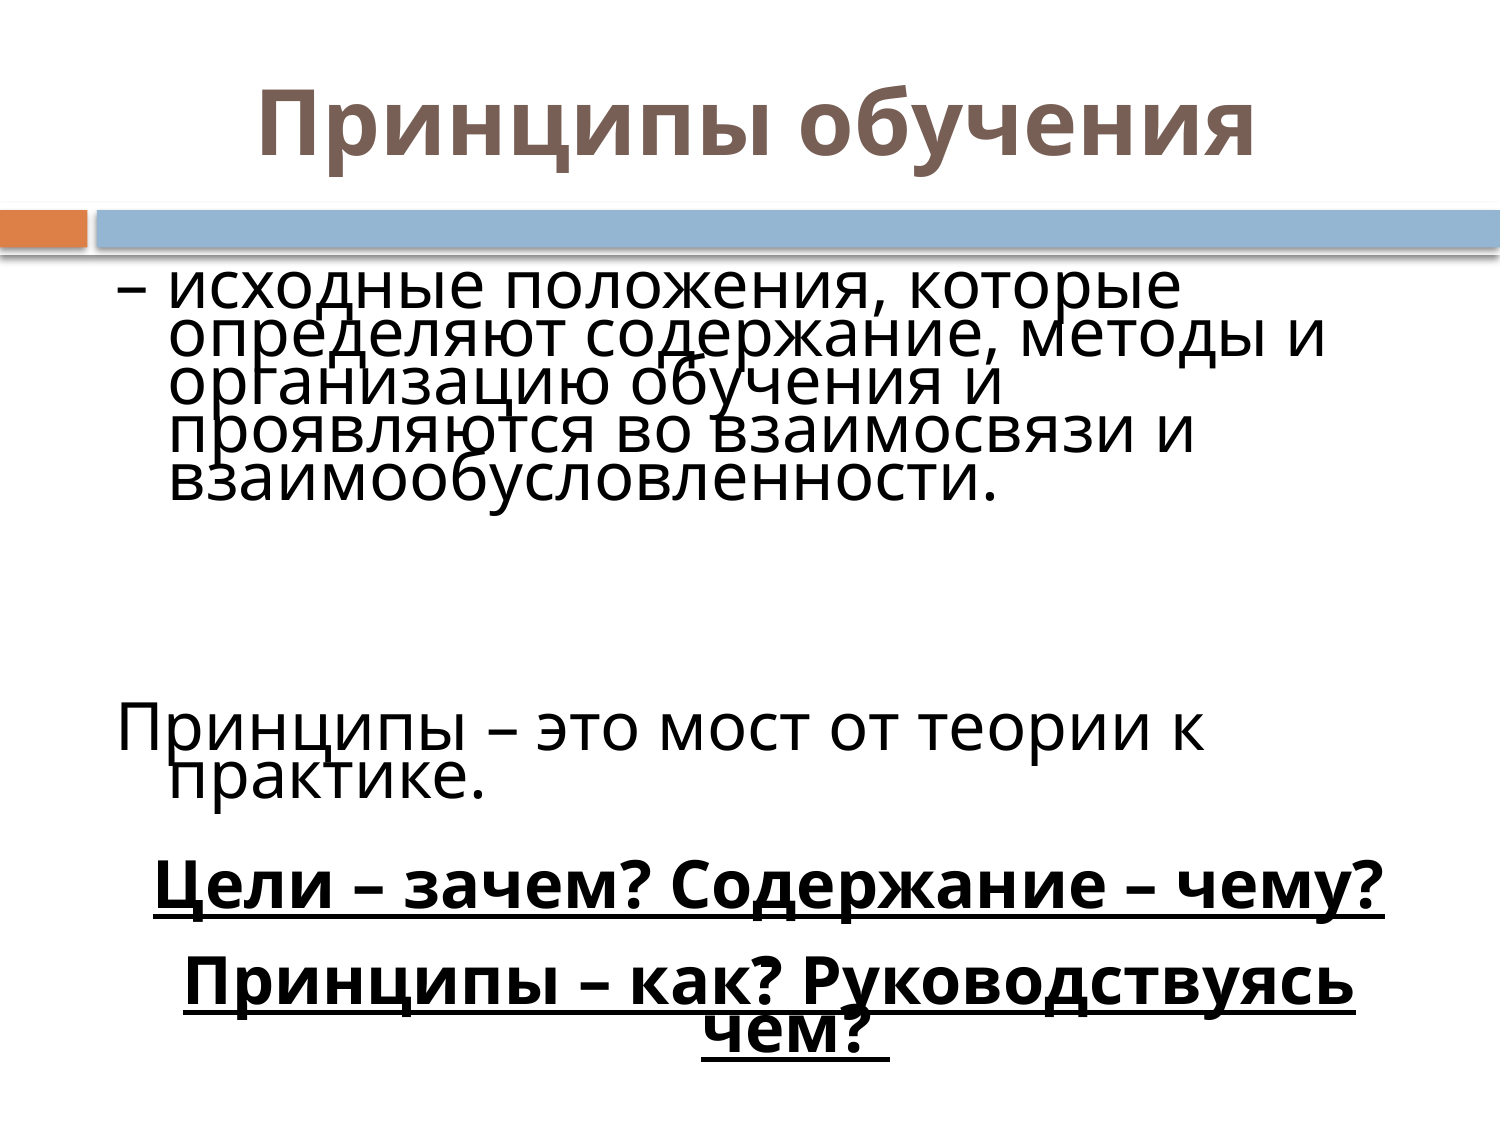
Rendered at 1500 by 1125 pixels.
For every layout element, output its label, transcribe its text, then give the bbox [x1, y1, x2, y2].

list – исходные положения, которые определяют содержание, методы и организацию обучения и проявляются во взаимосвязи и взаимообусловленности. Принципы – это мост от теории к практике. Цели – зачем? Содержание – чему? Принципы – как? Руководствуясь чем? [100, 262, 1438, 1000]
title Принципы обучения [100, 37, 1438, 200]
